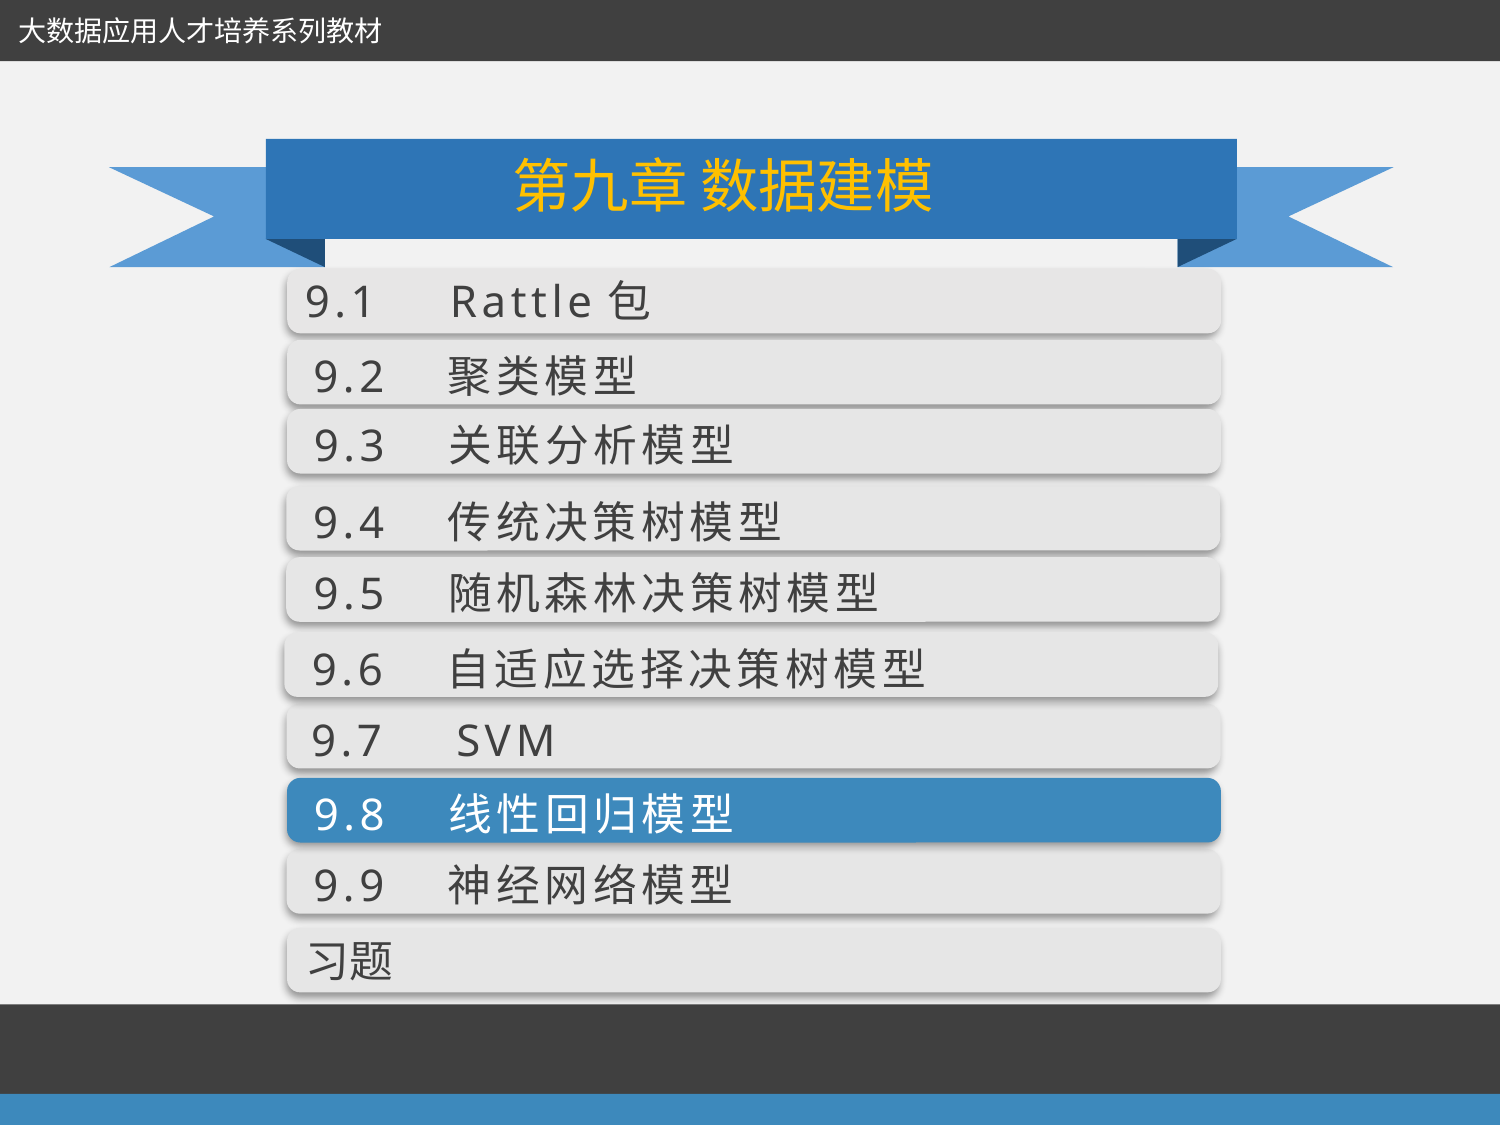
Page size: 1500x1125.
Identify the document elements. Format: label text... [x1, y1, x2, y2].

text_box 大数据应用人才培养系列教材 [4, 6, 398, 55]
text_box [108, 138, 1394, 268]
text_box 习题 [285, 926, 1222, 994]
text_box [0, 1003, 1500, 1093]
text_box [286, 408, 1221, 479]
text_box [286, 848, 1221, 919]
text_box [287, 339, 1222, 410]
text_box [286, 485, 1221, 556]
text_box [286, 557, 1221, 627]
text_box [0, 1093, 1500, 1125]
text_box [284, 632, 1219, 703]
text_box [286, 703, 1221, 774]
text_box [0, 0, 1500, 62]
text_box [287, 266, 1222, 335]
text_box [286, 777, 1221, 848]
